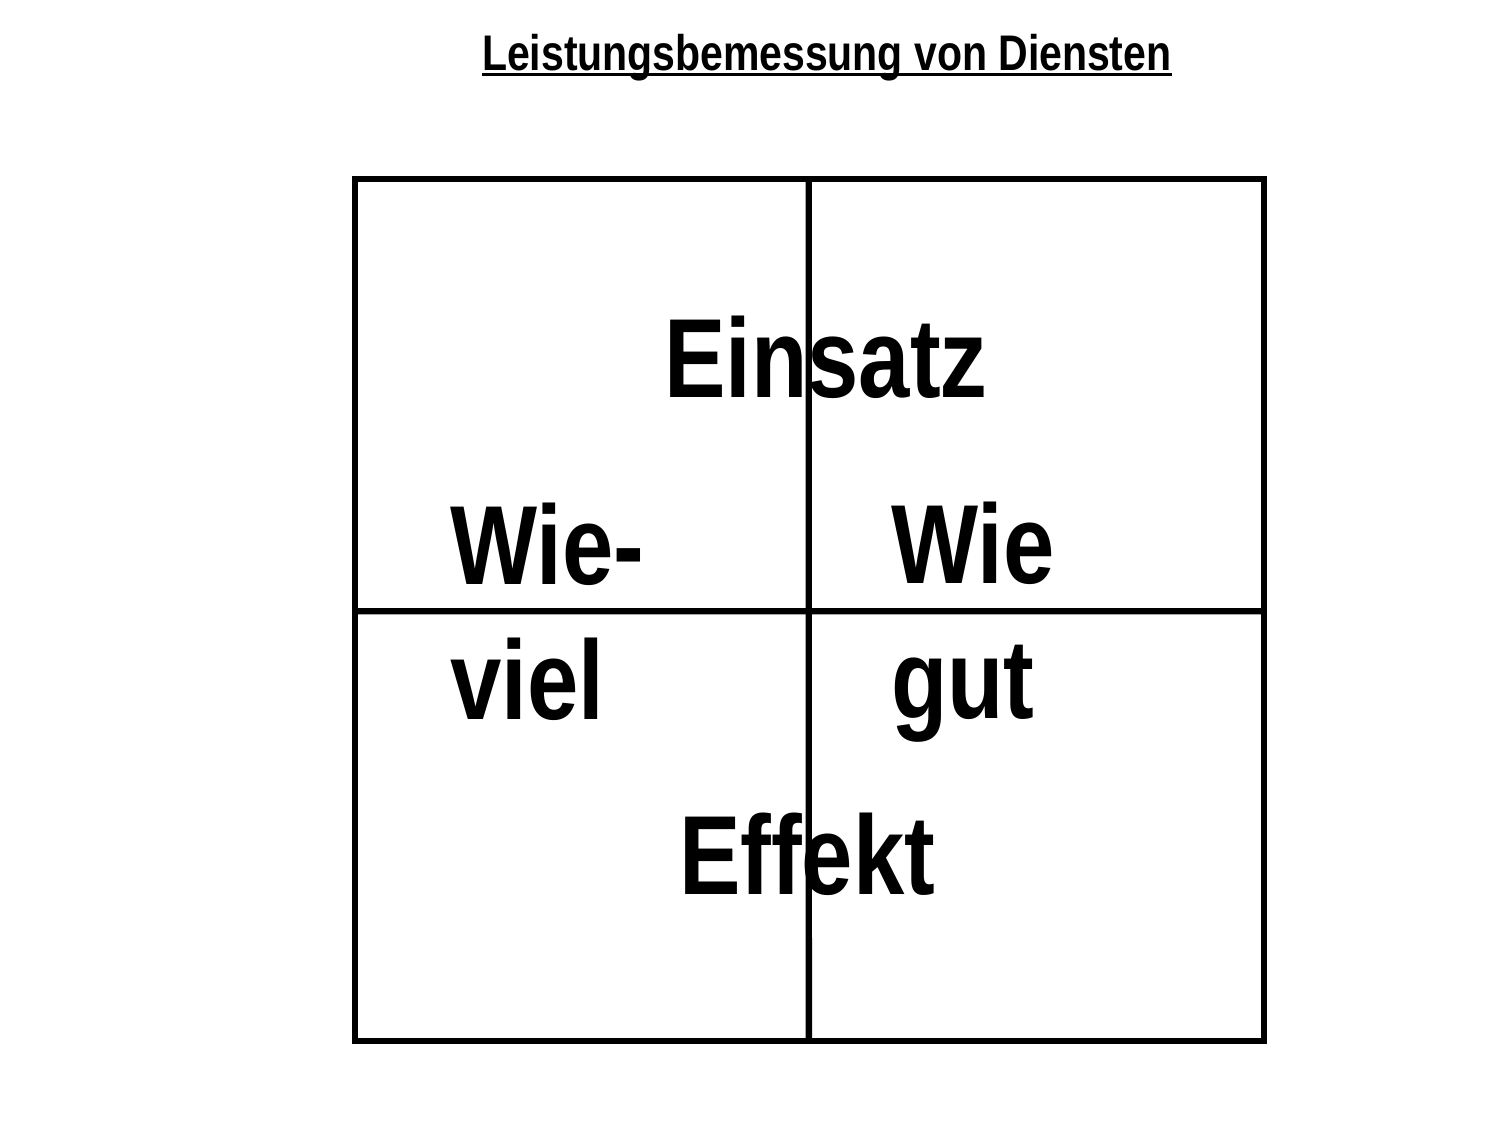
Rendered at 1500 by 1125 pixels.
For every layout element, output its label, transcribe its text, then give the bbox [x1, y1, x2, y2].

text_box [355, 178, 808, 611]
text_box [809, 178, 1264, 611]
text_box [355, 612, 1264, 1042]
text_box Leistungsbemessung von Diensten [467, 12, 1500, 88]
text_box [649, 277, 1186, 927]
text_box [434, 463, 1180, 753]
